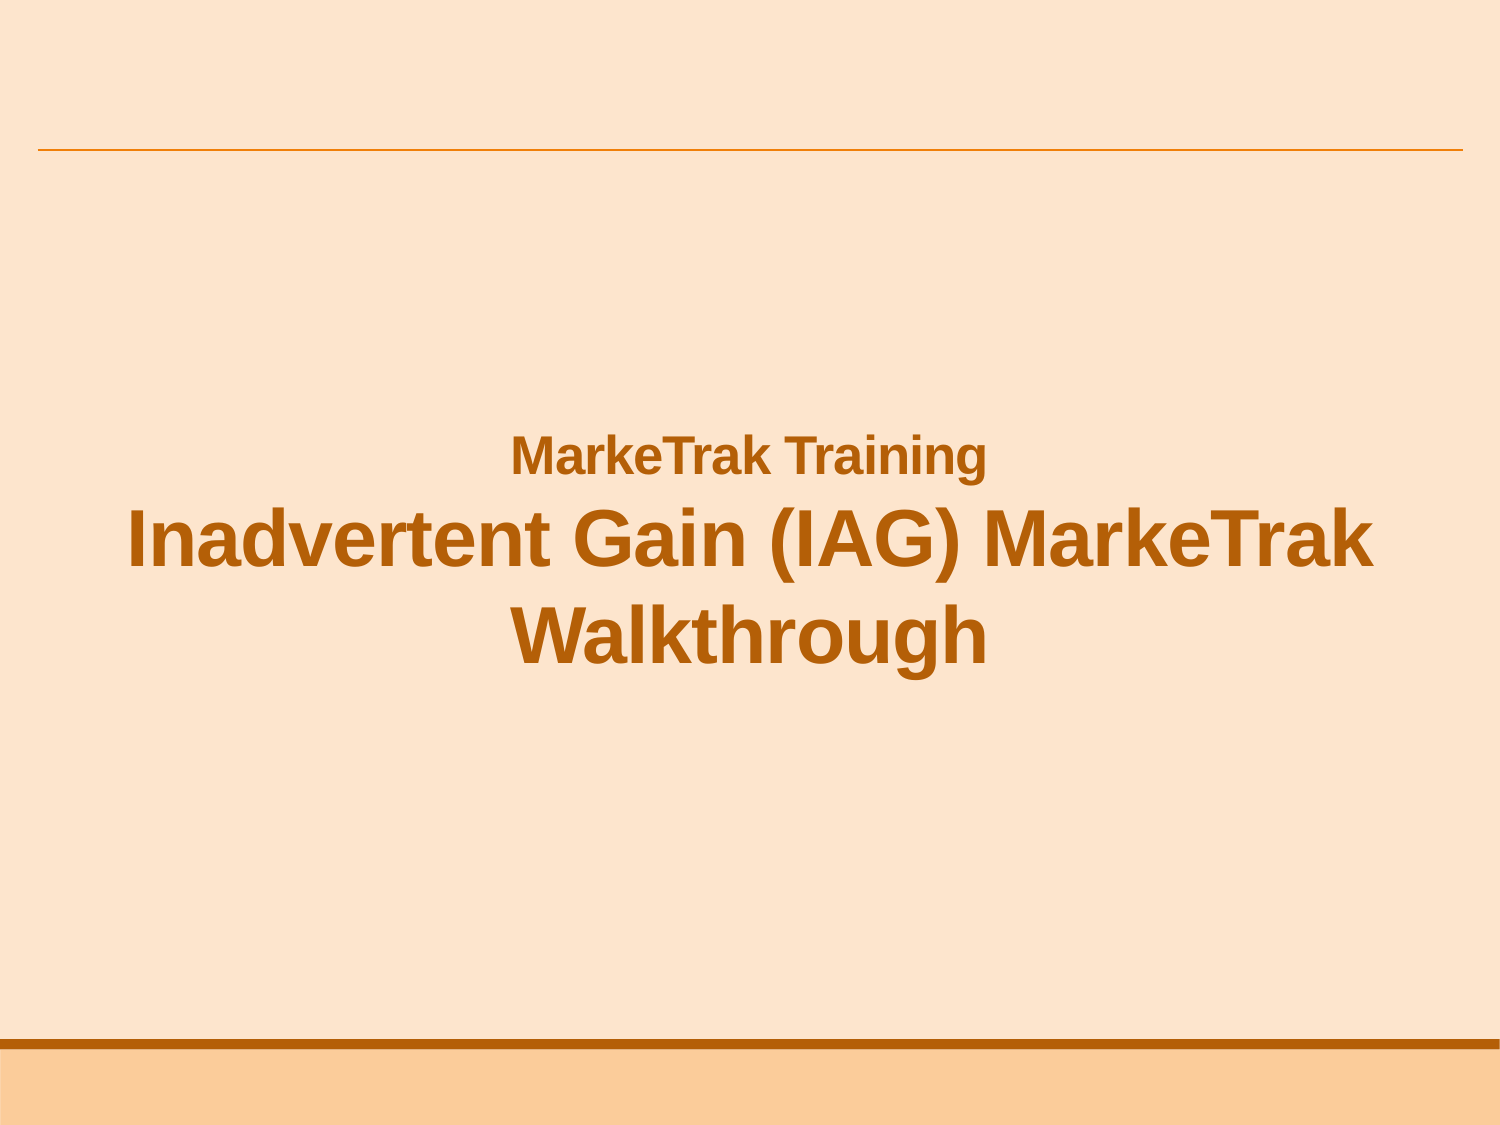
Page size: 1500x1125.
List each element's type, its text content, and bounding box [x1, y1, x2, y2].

title MarkeTrak Training Inadvertent Gain (IAG) MarkeTrak Walkthrough [37, 412, 1463, 688]
